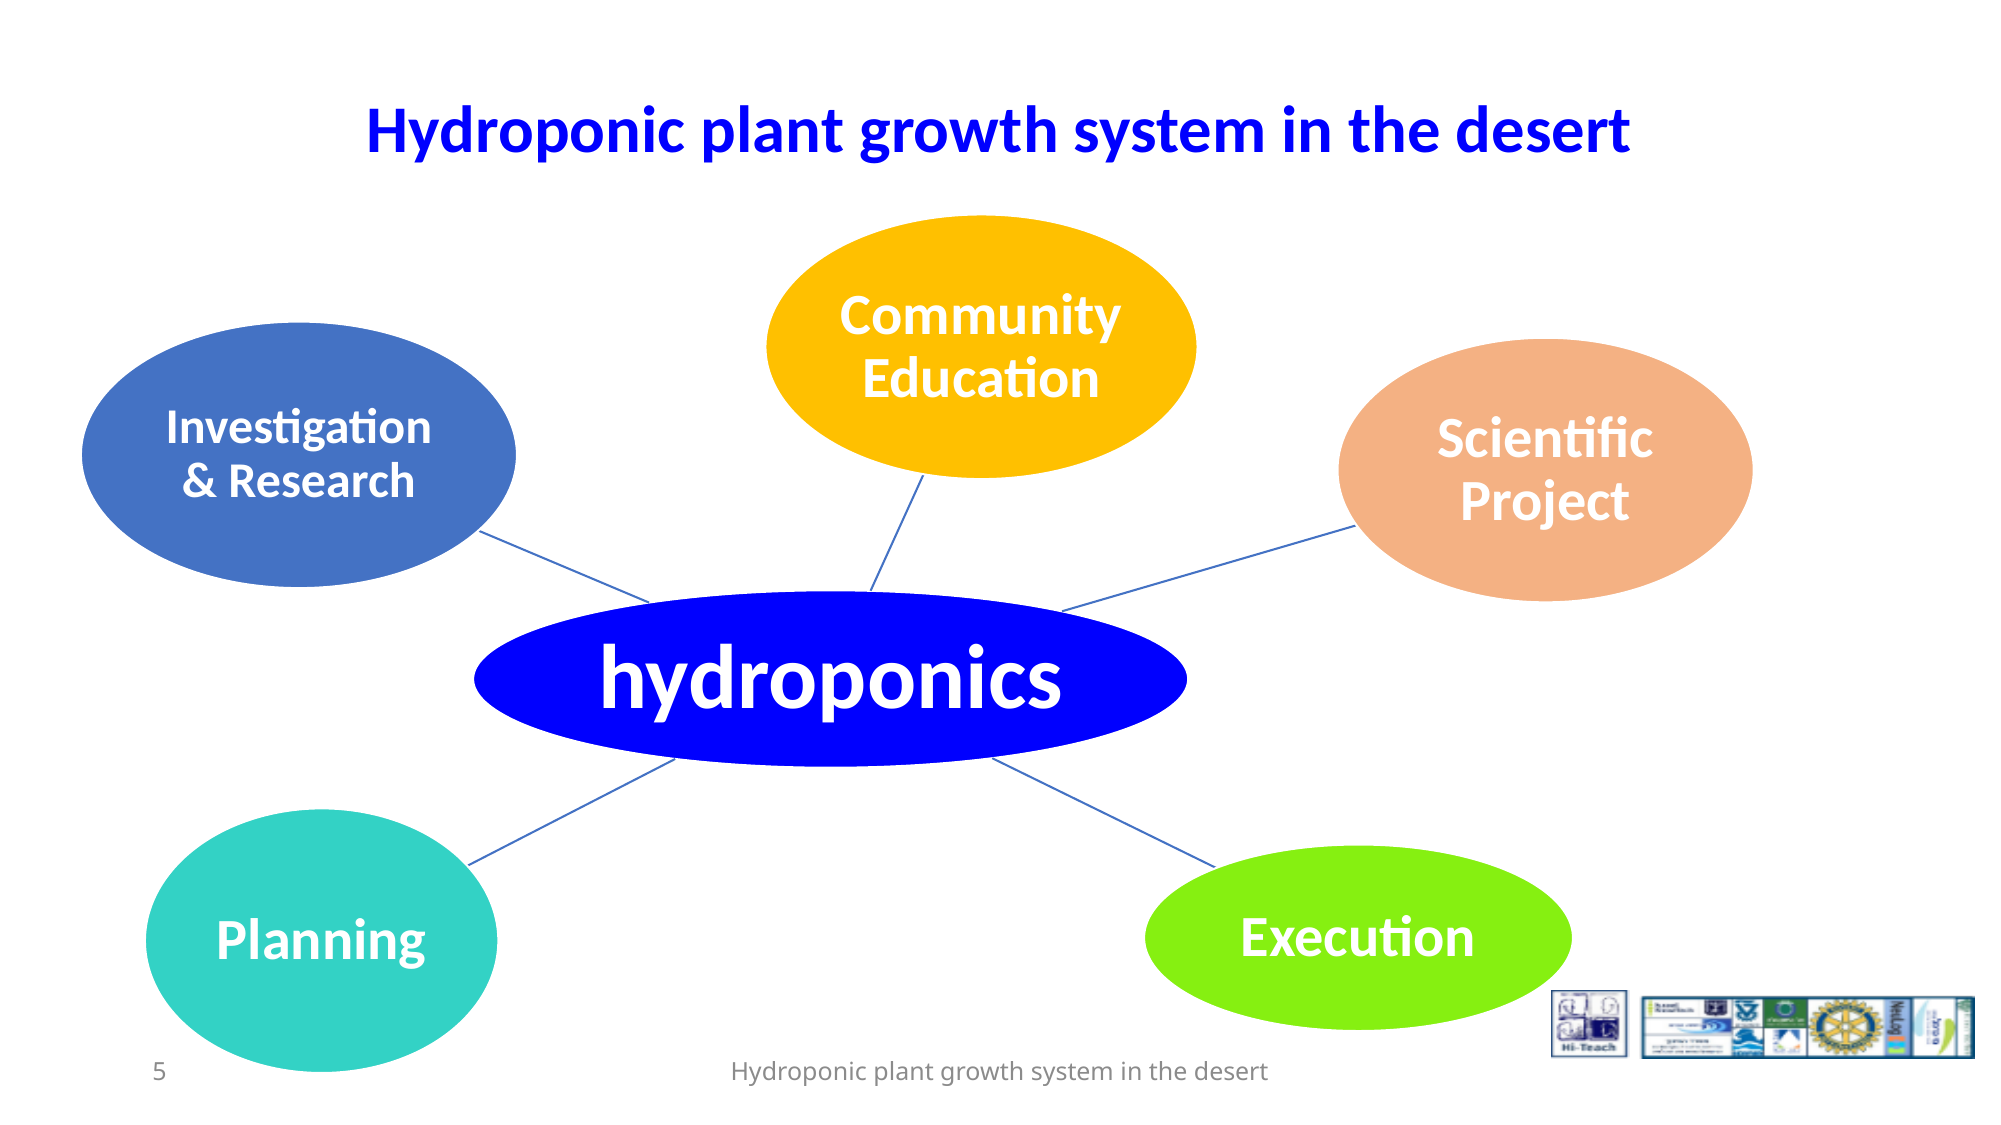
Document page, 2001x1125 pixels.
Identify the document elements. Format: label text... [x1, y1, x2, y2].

text_box Hydroponic plant growth system in the desert [33, 65, 1967, 187]
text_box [80, 213, 1879, 1103]
picture [1551, 990, 1975, 1059]
